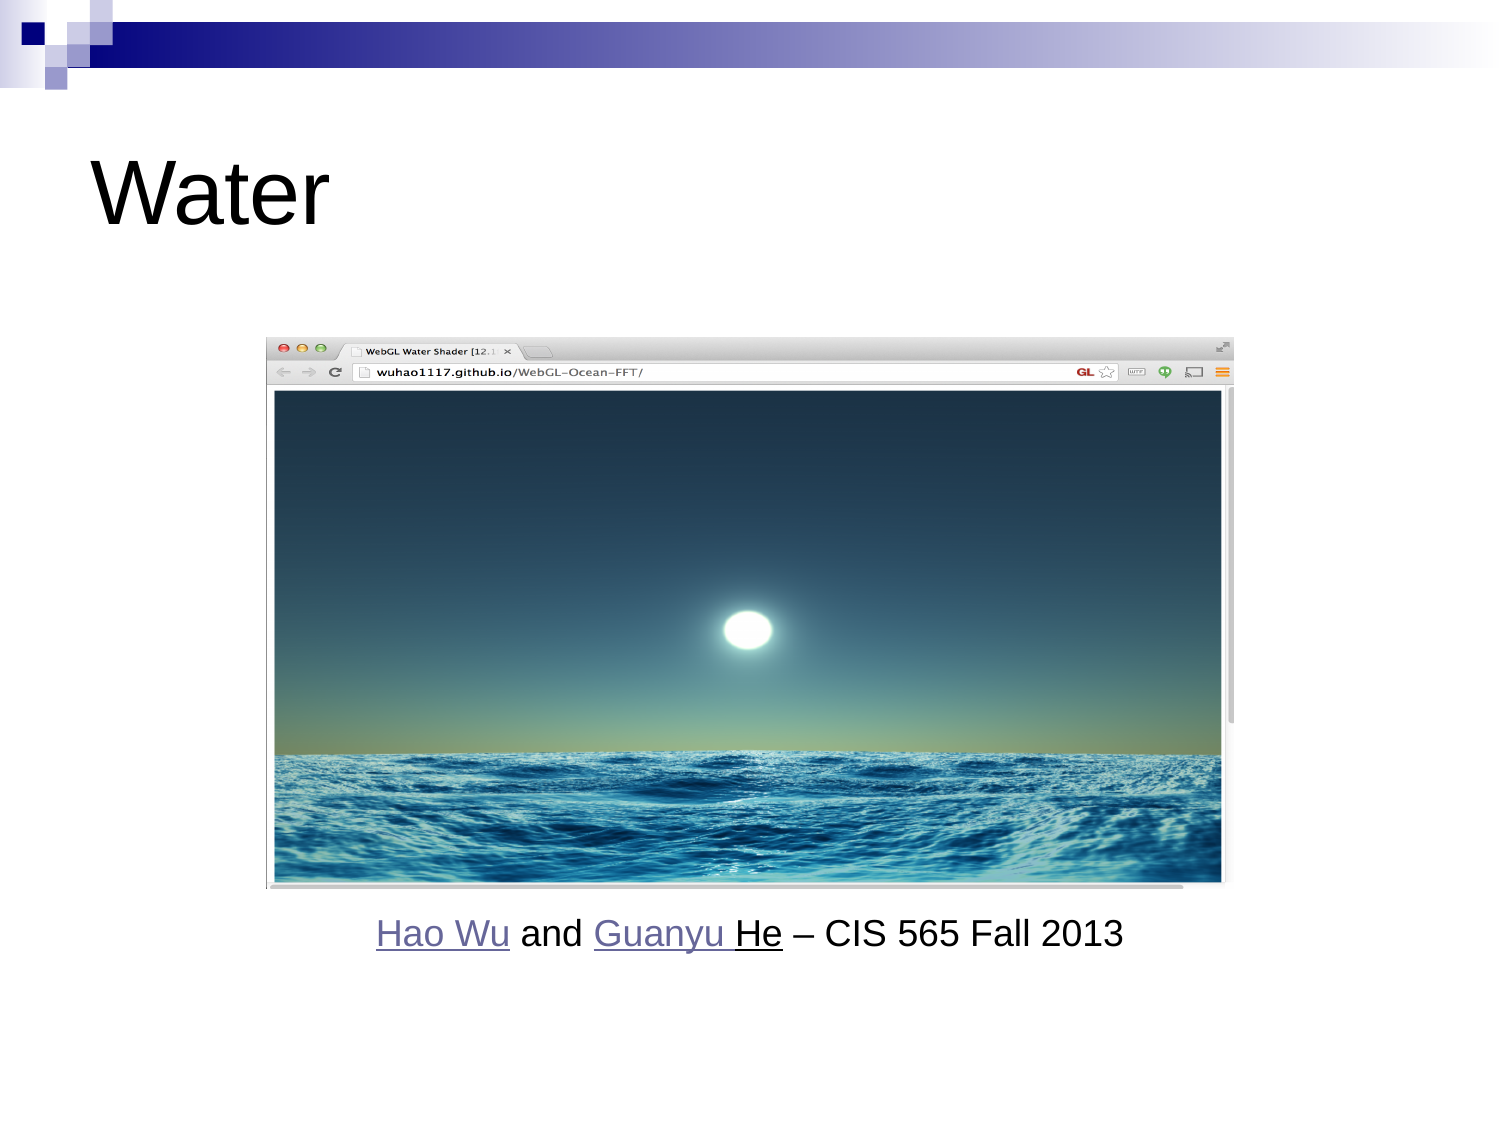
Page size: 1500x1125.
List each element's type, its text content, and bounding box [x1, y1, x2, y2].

picture [266, 337, 1234, 890]
title Water [75, 75, 1425, 300]
text_box Hao Wu and Guanyu He – CIS 565 Fall 2013 [299, 901, 1200, 962]
